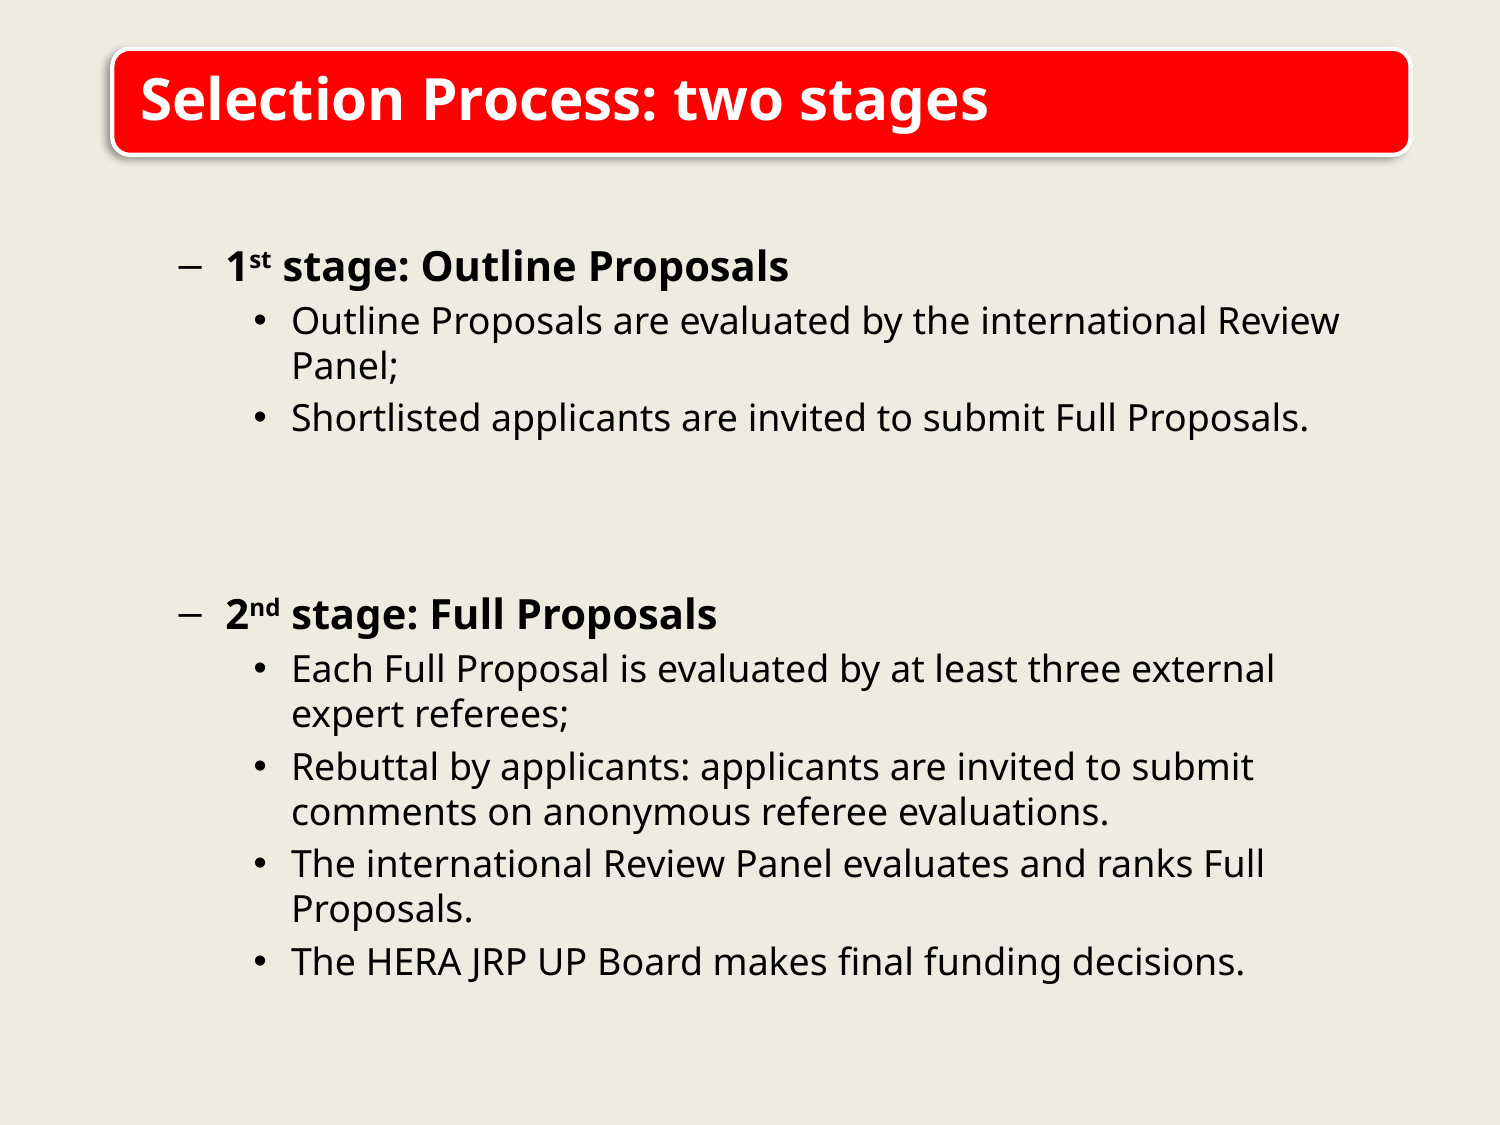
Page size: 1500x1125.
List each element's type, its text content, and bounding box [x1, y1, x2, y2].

list 1st stage: Outline Proposals Outline Proposals are evaluated by the international Review Panel; Shortlisted applicants are invited to submit Full Proposals. 2nd stage: Full Proposals Each Full Proposal is evaluated by at least three external expert referees; Rebuttal by applicants: applicants are invited to submit comments on anonymous referee evaluations. The international Review Panel evaluates and ranks Full Proposals. The HERA JRP UP Board makes final funding decisions. [88, 231, 1414, 1012]
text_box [111, 42, 1411, 162]
